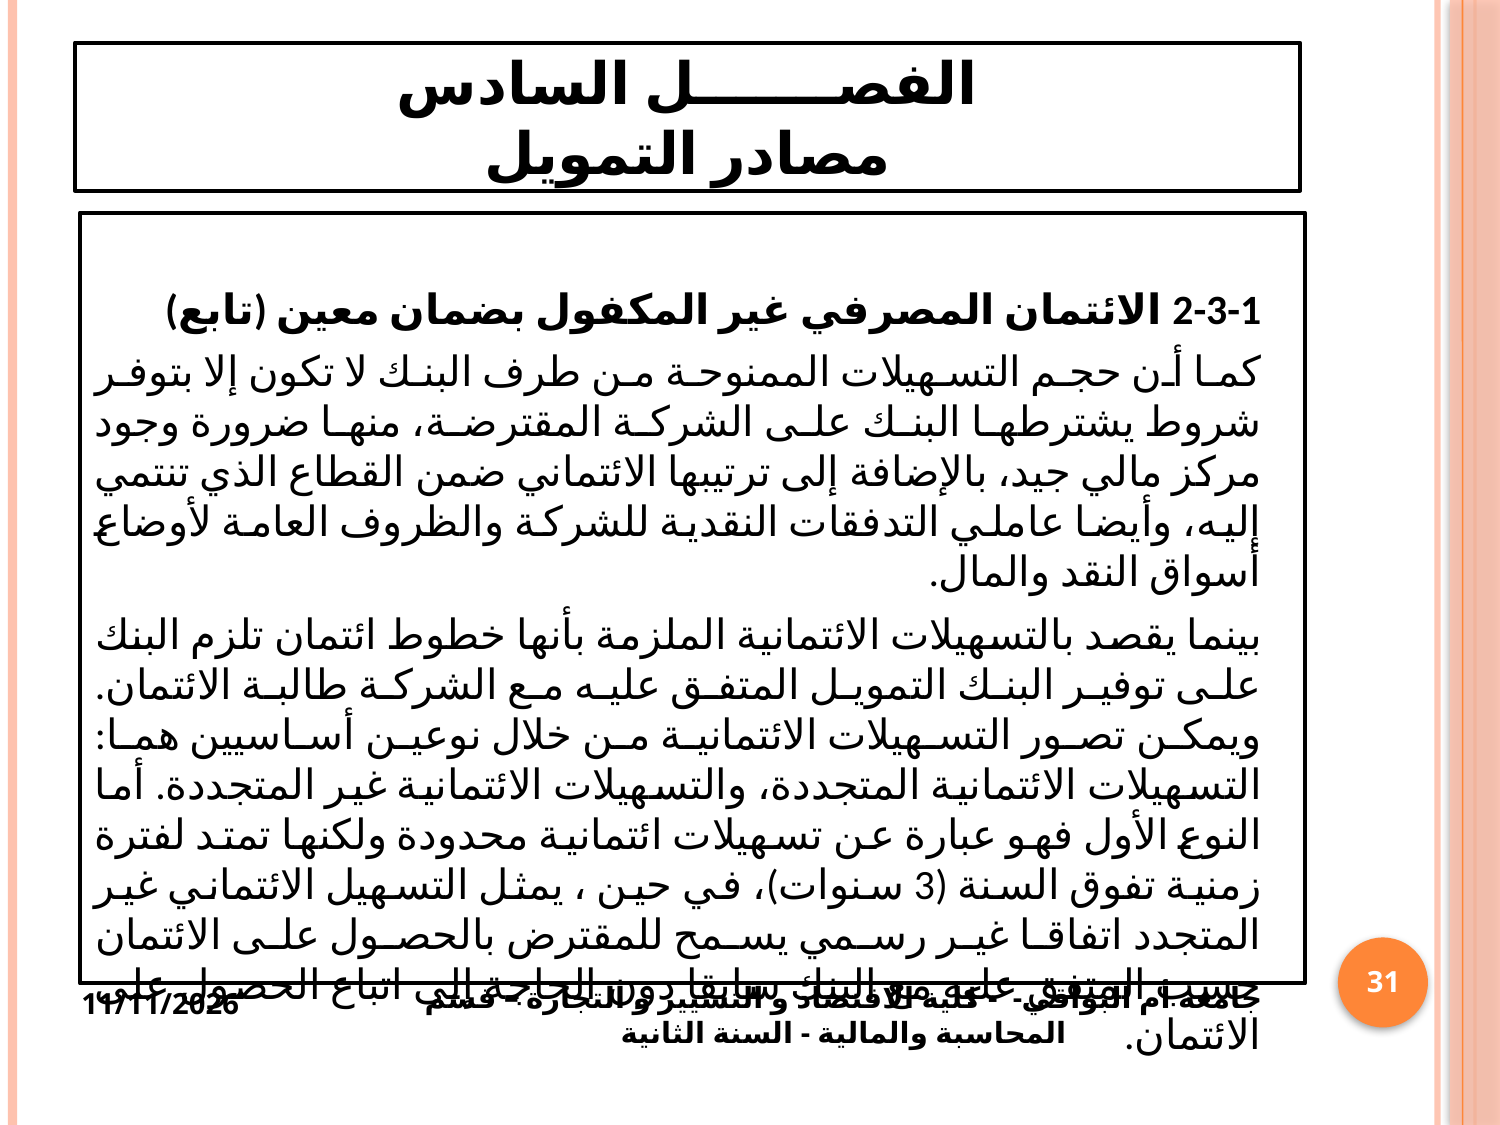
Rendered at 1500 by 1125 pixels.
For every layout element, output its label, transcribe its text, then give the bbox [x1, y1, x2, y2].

list 2-3-1 الائتمان المصرفي غير المكفول بضمان معين (تابع) كما أن حجم التسهيلات الممنوحة من طرف البنك لا تكون إلا بتوفر شروط يشترطها البنك على الشركة المقترضة، منها ضرورة وجود مركز مالي جيد، بالإضافة إلى ترتيبها الائتماني ضمن القطاع الذي تنتمي إليه، وأيضا عاملي التدفقات النقدية للشركة والظروف العامة لأوضاع أسواق النقد والمال. بينما يقصد بالتسهيلات الائتمانية الملزمة بأنها خطوط ائتمان تلزم البنك على توفير البنك التمويل المتفق عليه مع الشركة طالبة الائتمان. ويمكن تصور التسهيلات الائتمانية من خلال نوعين أساسيين هما: التسهيلات الائتمانية المتجددة، والتسهيلات الائتمانية غير المتجددة. أما النوع الأول فهو عبارة عن تسهيلات ائتمانية محدودة ولكنها تمتد لفترة زمنية تفوق السنة (3 سنوات)، في حين ، يمثل التسهيل الائتماني غير المتجدد اتفاقا غير رسمي يسمح للمقترض بالحصول على الائتمان حسب المتفق عليه مع البنك سابقا دون الحاجة إلى اتباع الحصول على الائتمان. [78, 211, 1307, 978]
footer جامعة أم البواقي- - كلية الاقتصاد و التسيير و التجارة – قسم المحاسبة والمالية - السنة الثانية [372, 978, 1315, 1050]
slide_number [66, 969, 398, 1041]
slide_number 31 [1333, 940, 1434, 1027]
title الفصـــــــل السادس مصادر التمويل [73, 41, 1302, 193]
